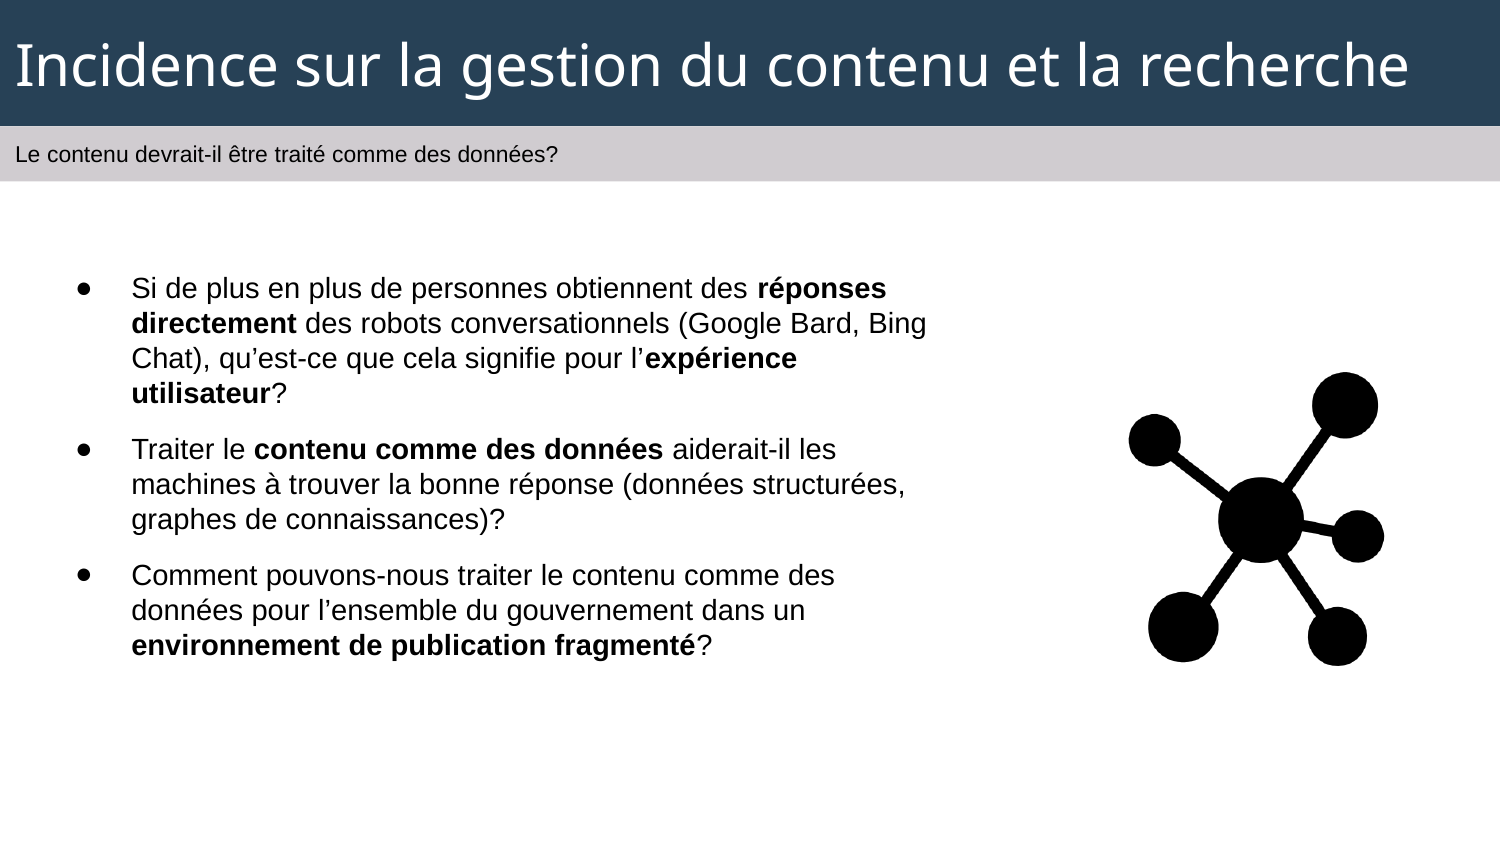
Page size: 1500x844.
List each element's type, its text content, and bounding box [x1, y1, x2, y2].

text_box Si de plus en plus de personnes obtiennent des réponses directement des robots conversationnels (Google Bard, Bing Chat), qu’est-ce que cela signifie pour l’expérience utilisateur? Traiter le contenu comme des données aiderait-il les machines à trouver la bonne réponse (données structurées, graphes de connaissances)? Comment pouvons-nous traiter le contenu comme des données pour l’ensemble du gouvernement dans un environnement de publication fragmenté? [41, 254, 951, 677]
text_box Le contenu devrait-il être traité comme des données? [0, 126, 1500, 182]
title Incidence sur la gestion du contenu et la recherche [0, 0, 1500, 126]
picture [1108, 372, 1403, 666]
